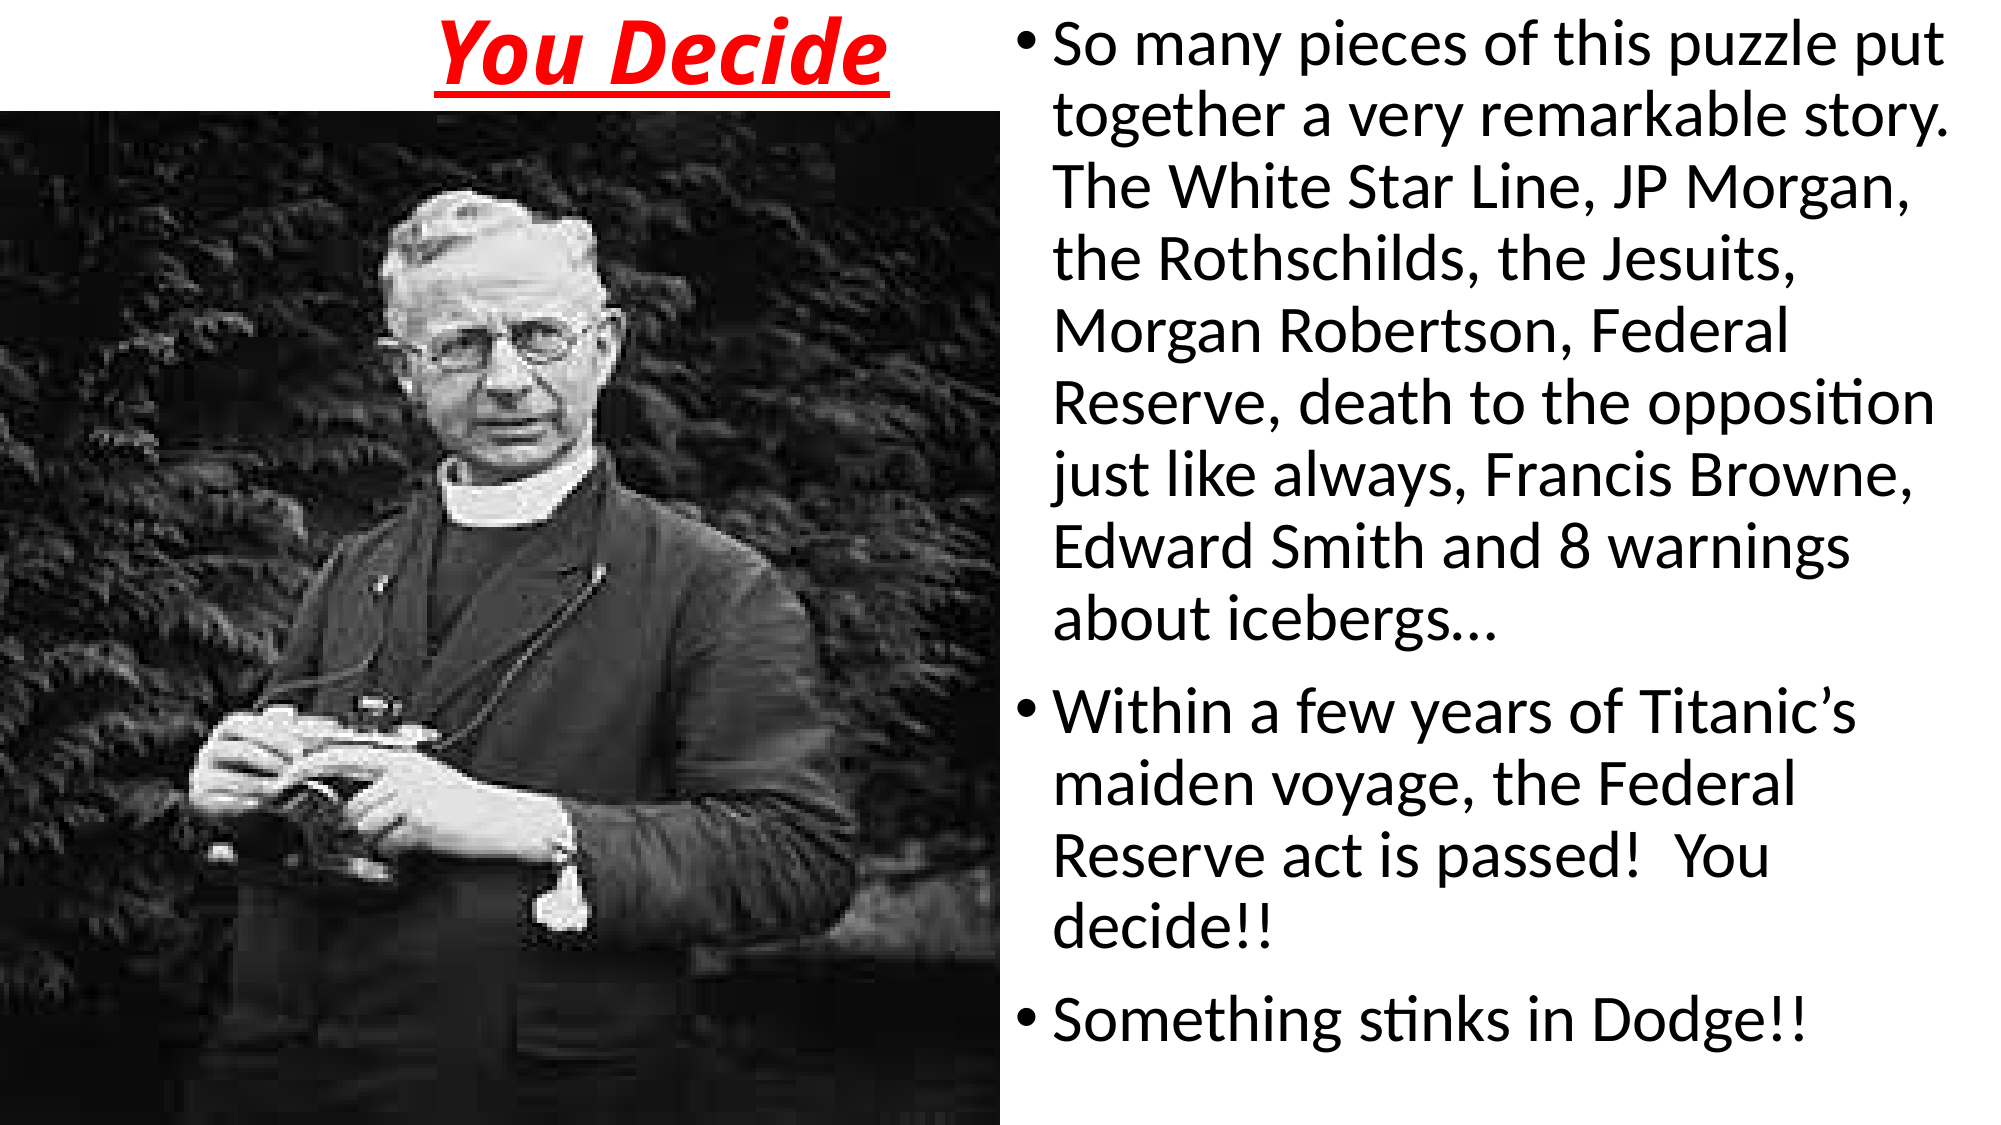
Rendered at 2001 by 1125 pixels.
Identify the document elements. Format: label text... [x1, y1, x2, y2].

title You Decide [0, 0, 999, 111]
list So many pieces of this puzzle put together a very remarkable story. The White Star Line, JP Morgan, the Rothschilds, the Jesuits, Morgan Robertson, Federal Reserve, death to the opposition just like always, Francis Browne, Edward Smith and 8 warnings about icebergs… Within a few years of Titanic’s maiden voyage, the Federal Reserve act is passed! You decide!! Something stinks in Dodge!! [999, 0, 2000, 1125]
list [0, 111, 1000, 1125]
